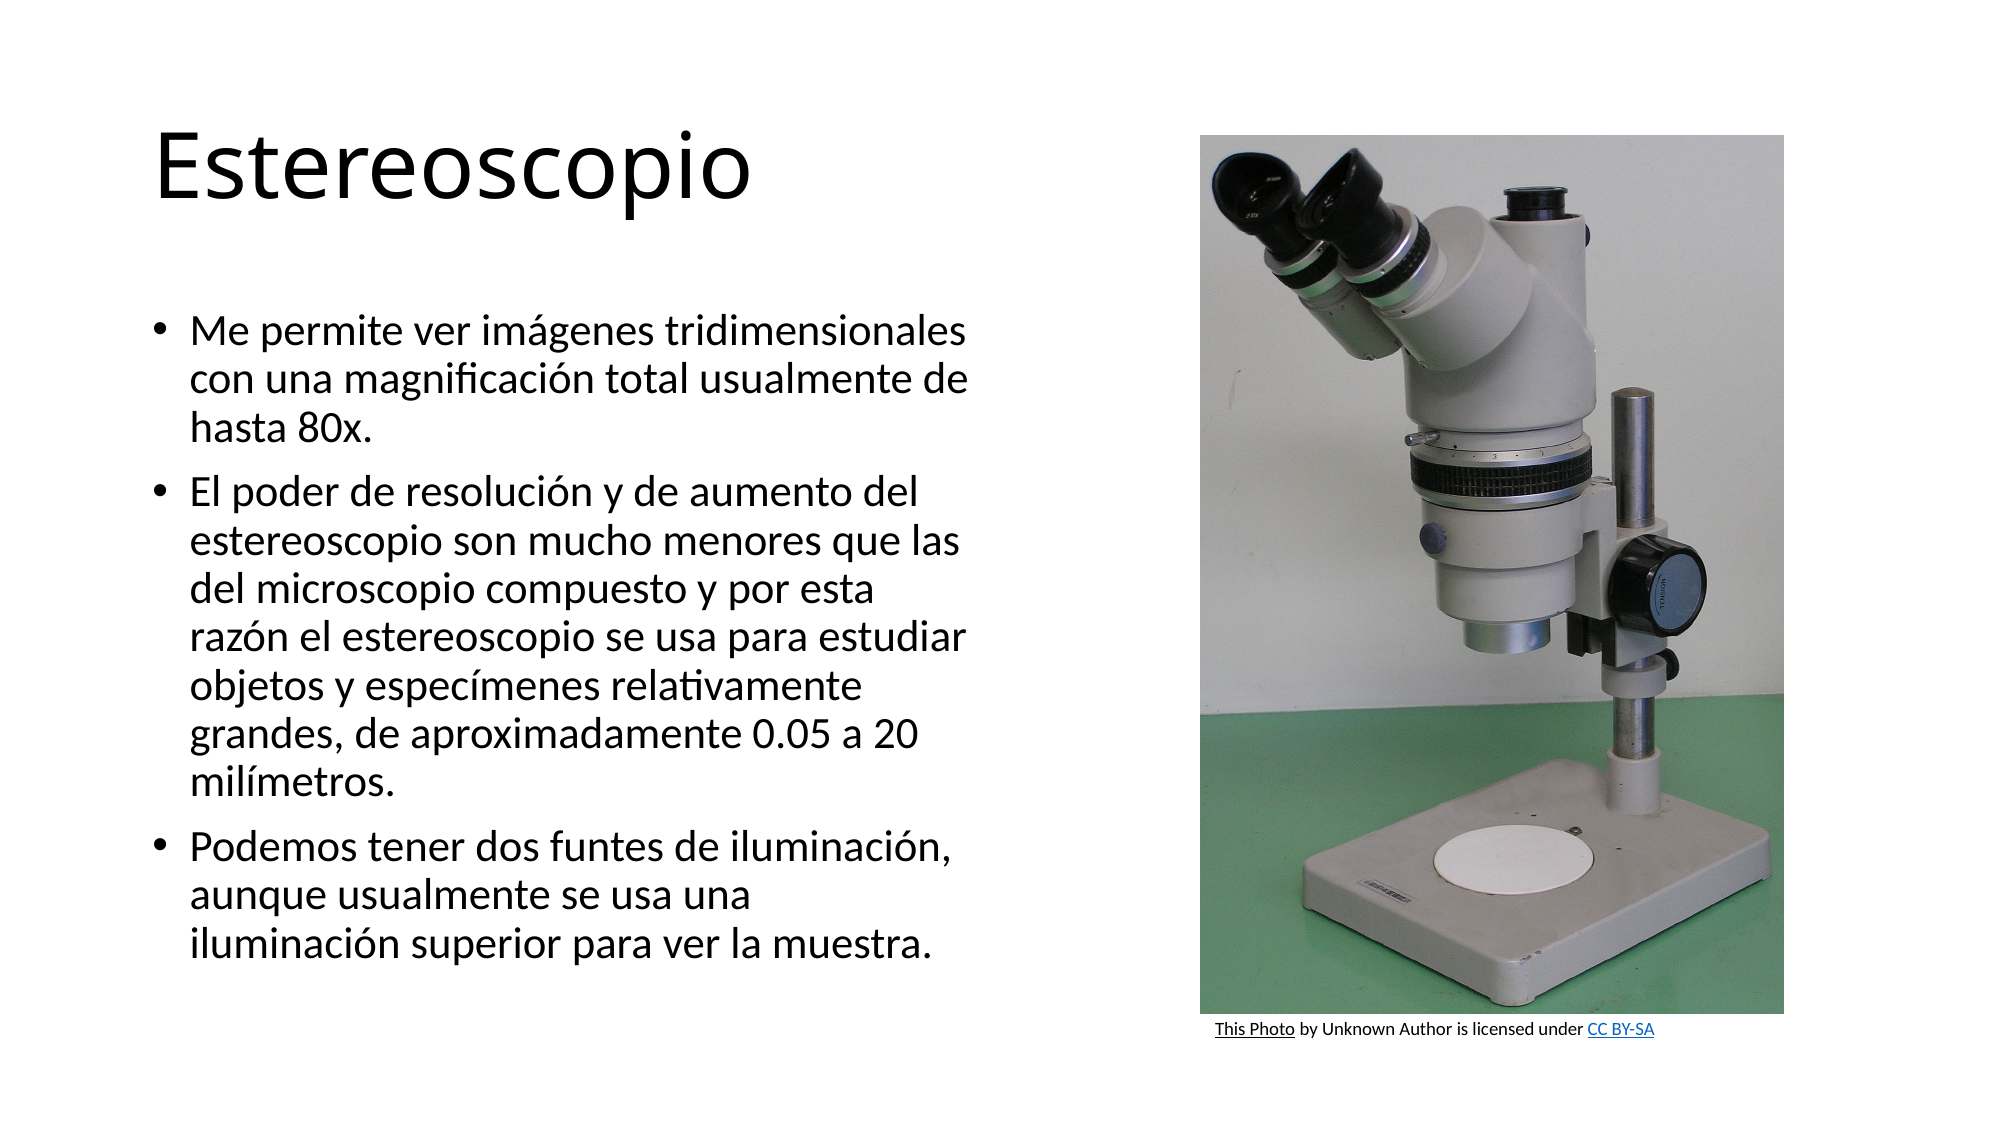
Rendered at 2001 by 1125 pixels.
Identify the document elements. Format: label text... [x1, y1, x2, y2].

list Me permite ver imágenes tridimensionales con una magnificación total usualmente de hasta 80x. El poder de resolución y de aumento del estereoscopio son mucho menores que las del microscopio compuesto y por esta razón el estereoscopio se usa para estudiar objetos y especímenes relativamente grandes, de aproximadamente 0.05 a 20 milímetros. Podemos tener dos funtes de iluminación, aunque usualmente se usa una iluminación superior para ver la muestra. [137, 299, 988, 1014]
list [1200, 135, 1784, 1014]
text_box This Photo by Unknown Author is licensed under CC BY-SA [1200, 1014, 1784, 1047]
title Estereoscopio [137, 59, 1863, 278]
